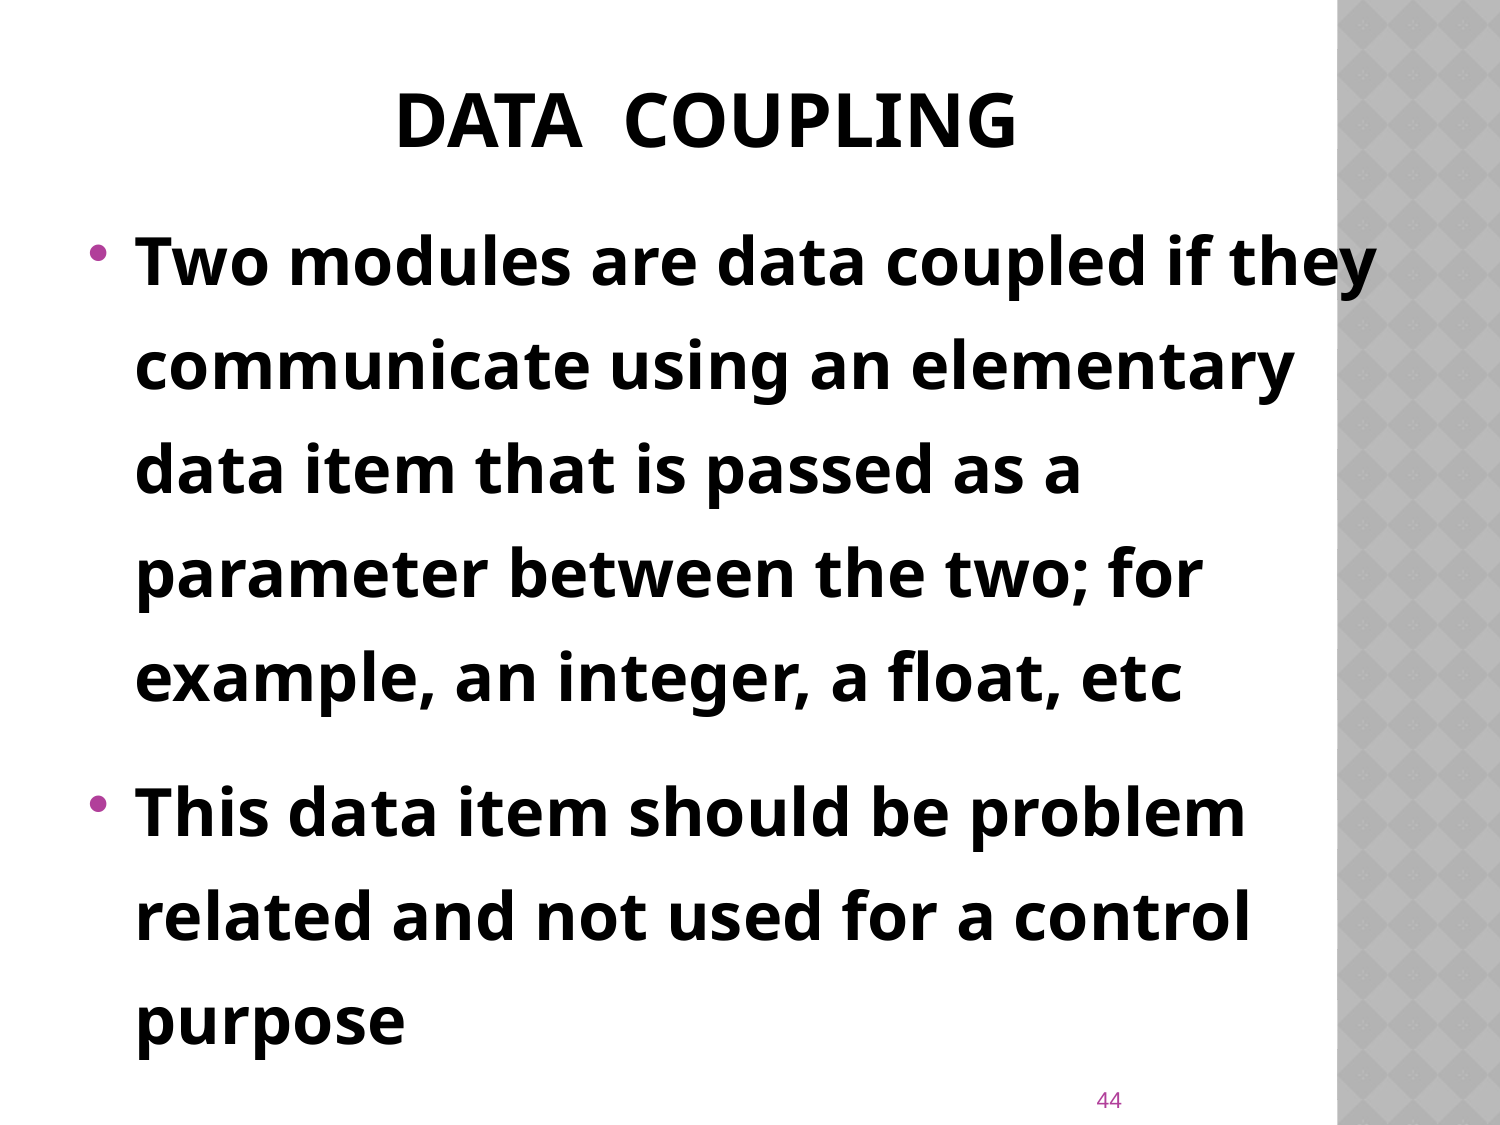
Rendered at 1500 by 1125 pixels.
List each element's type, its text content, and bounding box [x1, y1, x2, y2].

title Data Coupling [75, 37, 1338, 163]
list Two modules are data coupled if they communicate using an elementary data item that is passed as a parameter between the two; for example, an integer, a float, etc This data item should be problem related and not used for a control purpose [75, 187, 1425, 975]
slide_number 44 [1025, 1075, 1123, 1113]
